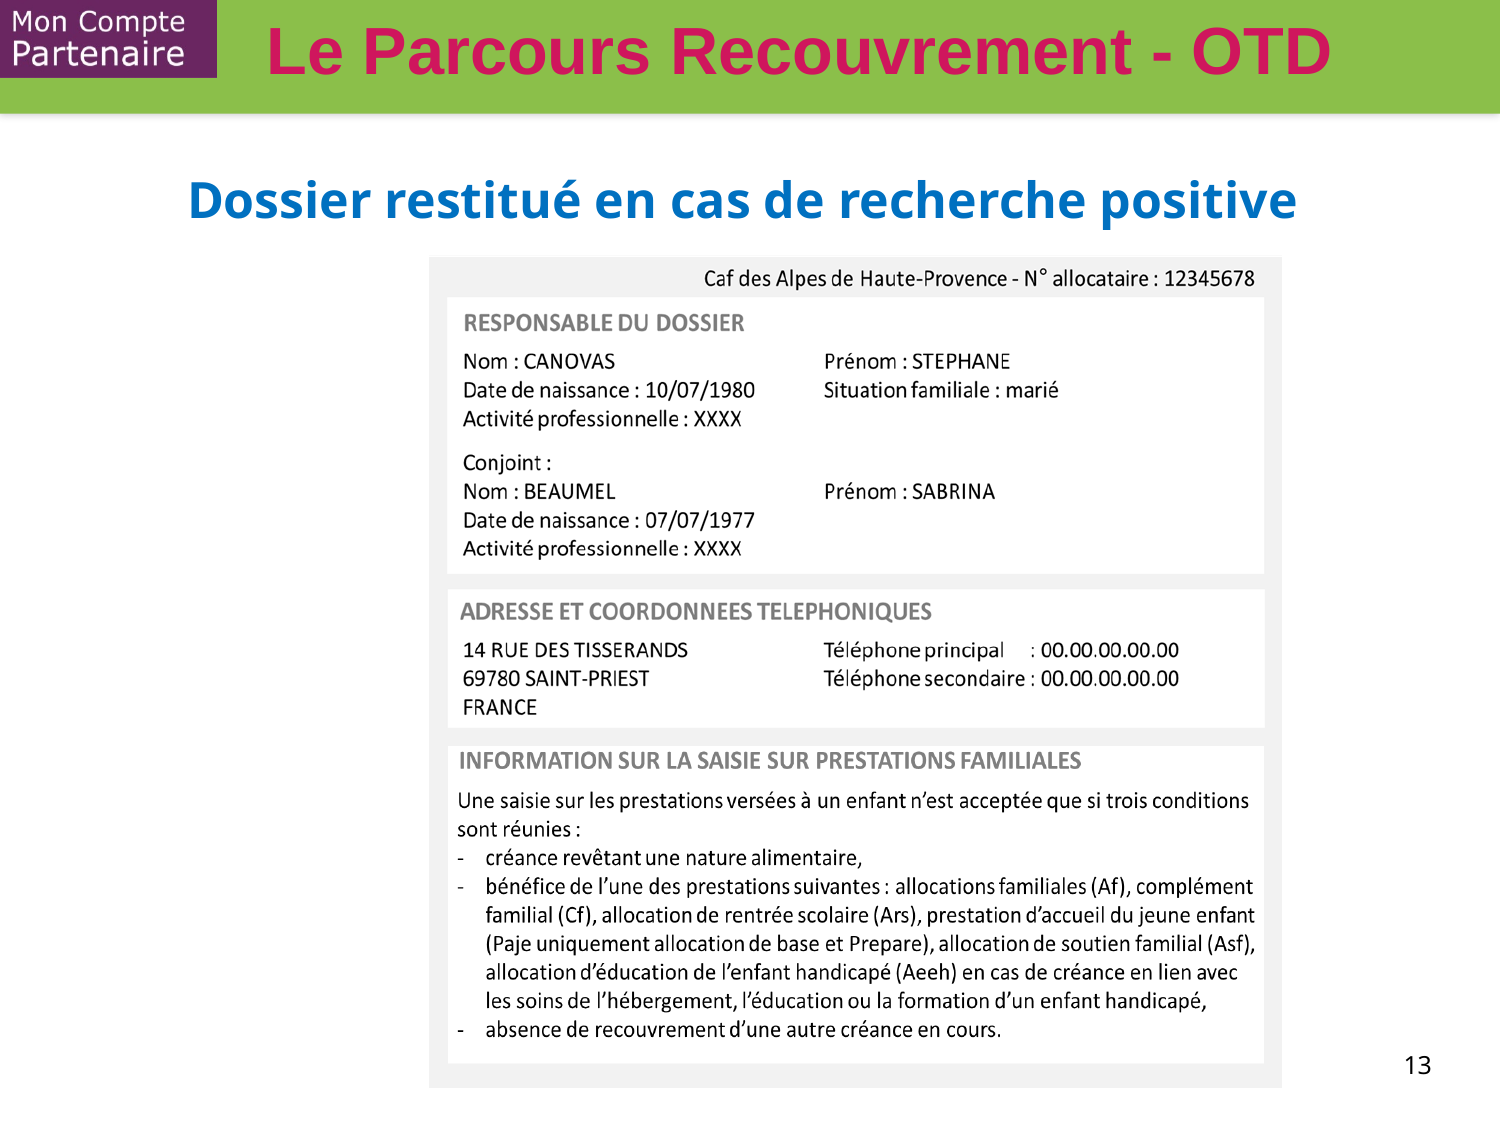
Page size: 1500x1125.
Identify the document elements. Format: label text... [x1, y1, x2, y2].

list Le Parcours Recouvrement - OTD [230, 0, 1371, 154]
picture [0, 0, 217, 78]
text_box Dossier restitué en cas de recherche positive [172, 160, 1484, 256]
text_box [428, 255, 1282, 1088]
